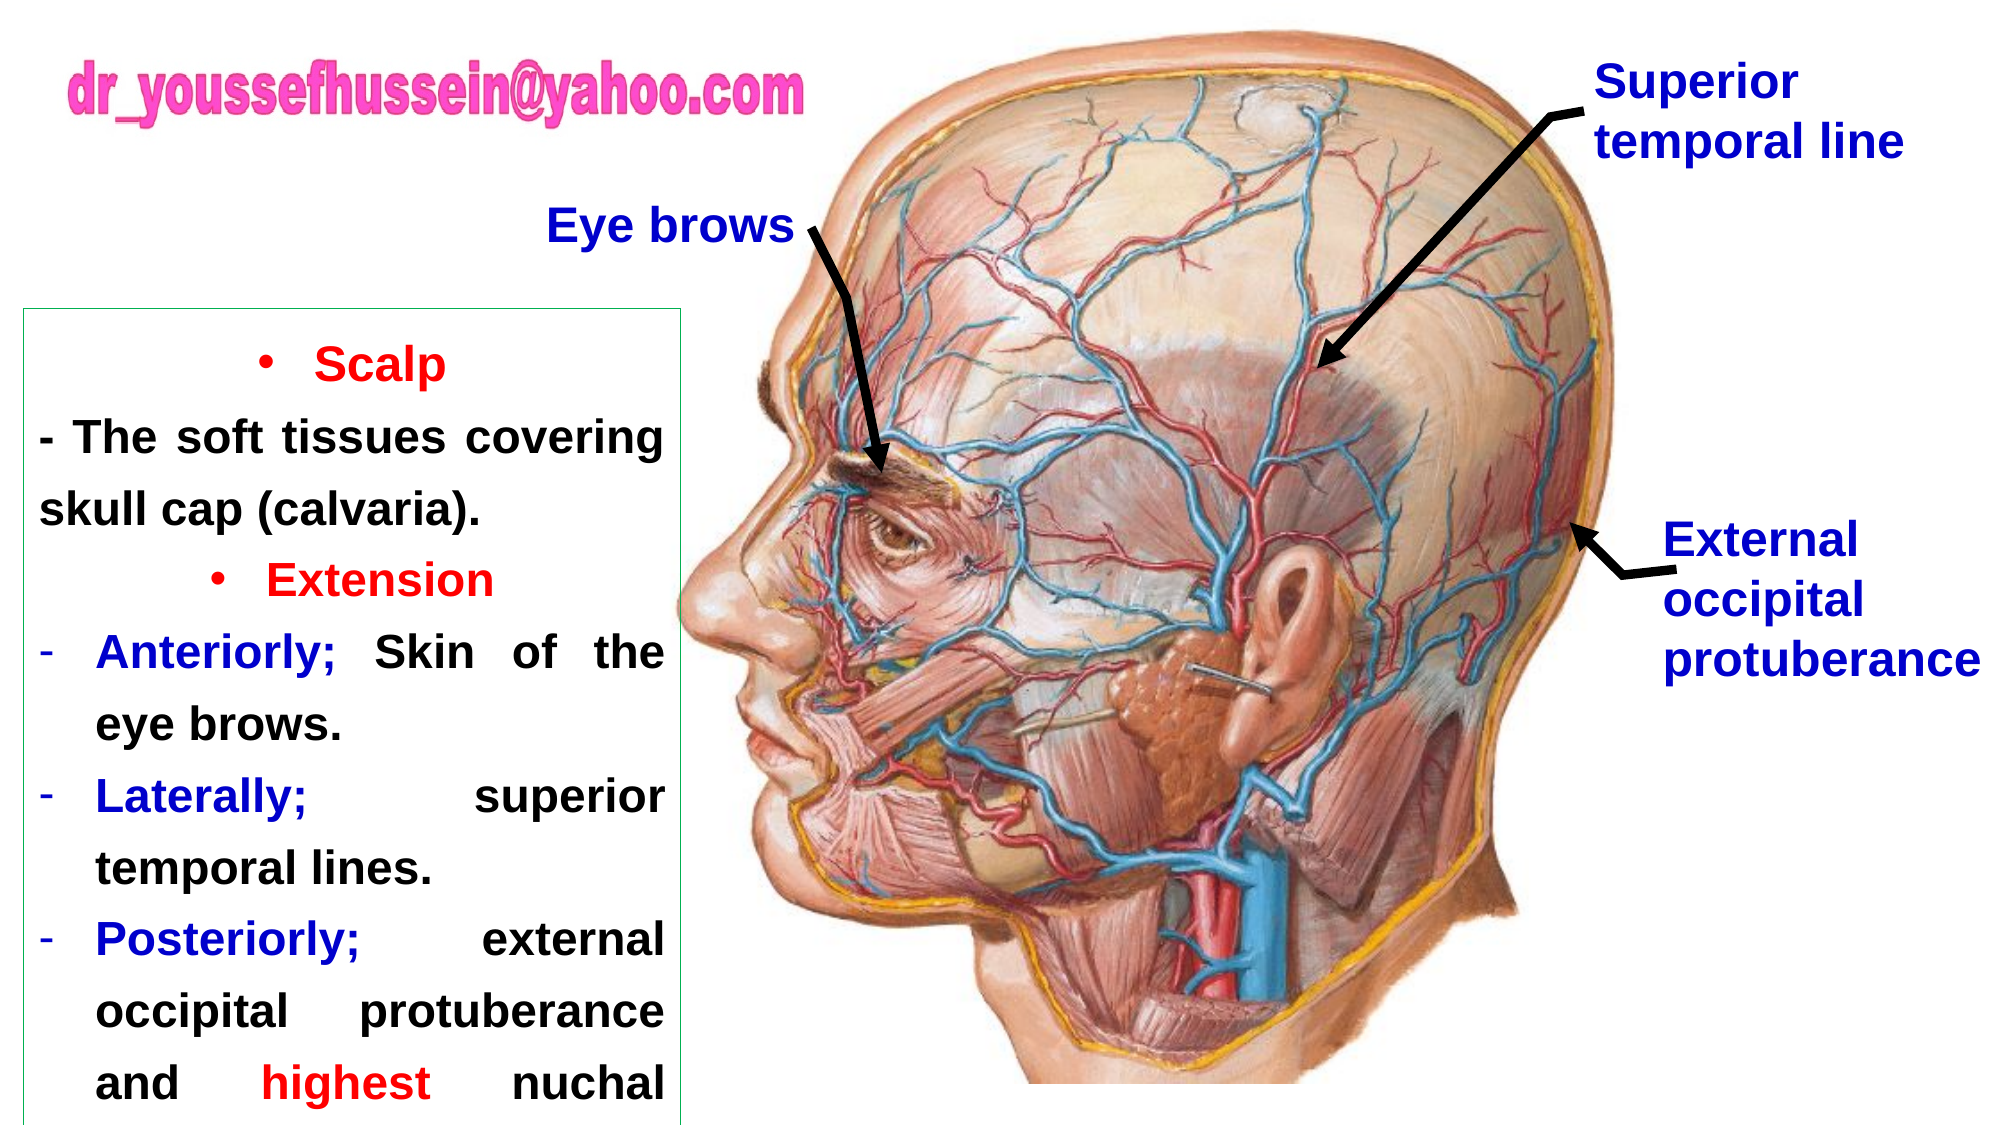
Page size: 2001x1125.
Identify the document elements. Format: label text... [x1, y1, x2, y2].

text_box Eye brows [531, 185, 610, 276]
text_box Scalp - The soft tissues covering skull cap (calvaria). Extension Anteriorly; Skin of the eye brows. Laterally; superior temporal lines. Posteriorly; external occipital protuberance and highest nuchal lines. [23, 308, 681, 1125]
picture [615, 3, 1695, 1084]
text_box Superior temporal line [1699, 41, 1978, 167]
text_box [56, 39, 610, 149]
text_box External occipital protuberance [1699, 499, 2000, 626]
